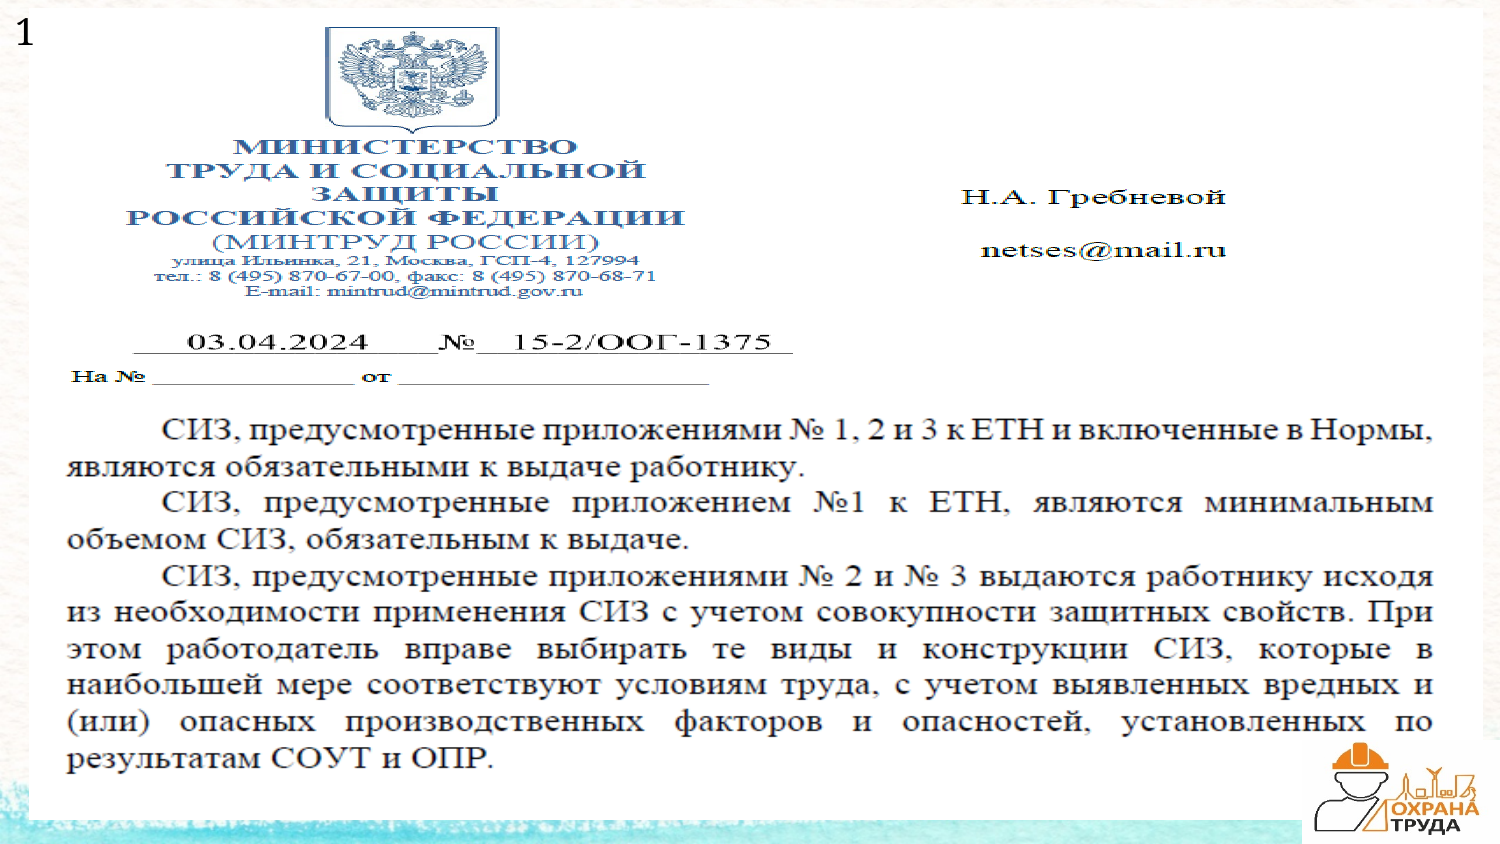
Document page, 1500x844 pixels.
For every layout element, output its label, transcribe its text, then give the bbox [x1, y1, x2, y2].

picture [0, 0, 1500, 844]
text_box 1 [0, 0, 54, 61]
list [29, 8, 1483, 409]
